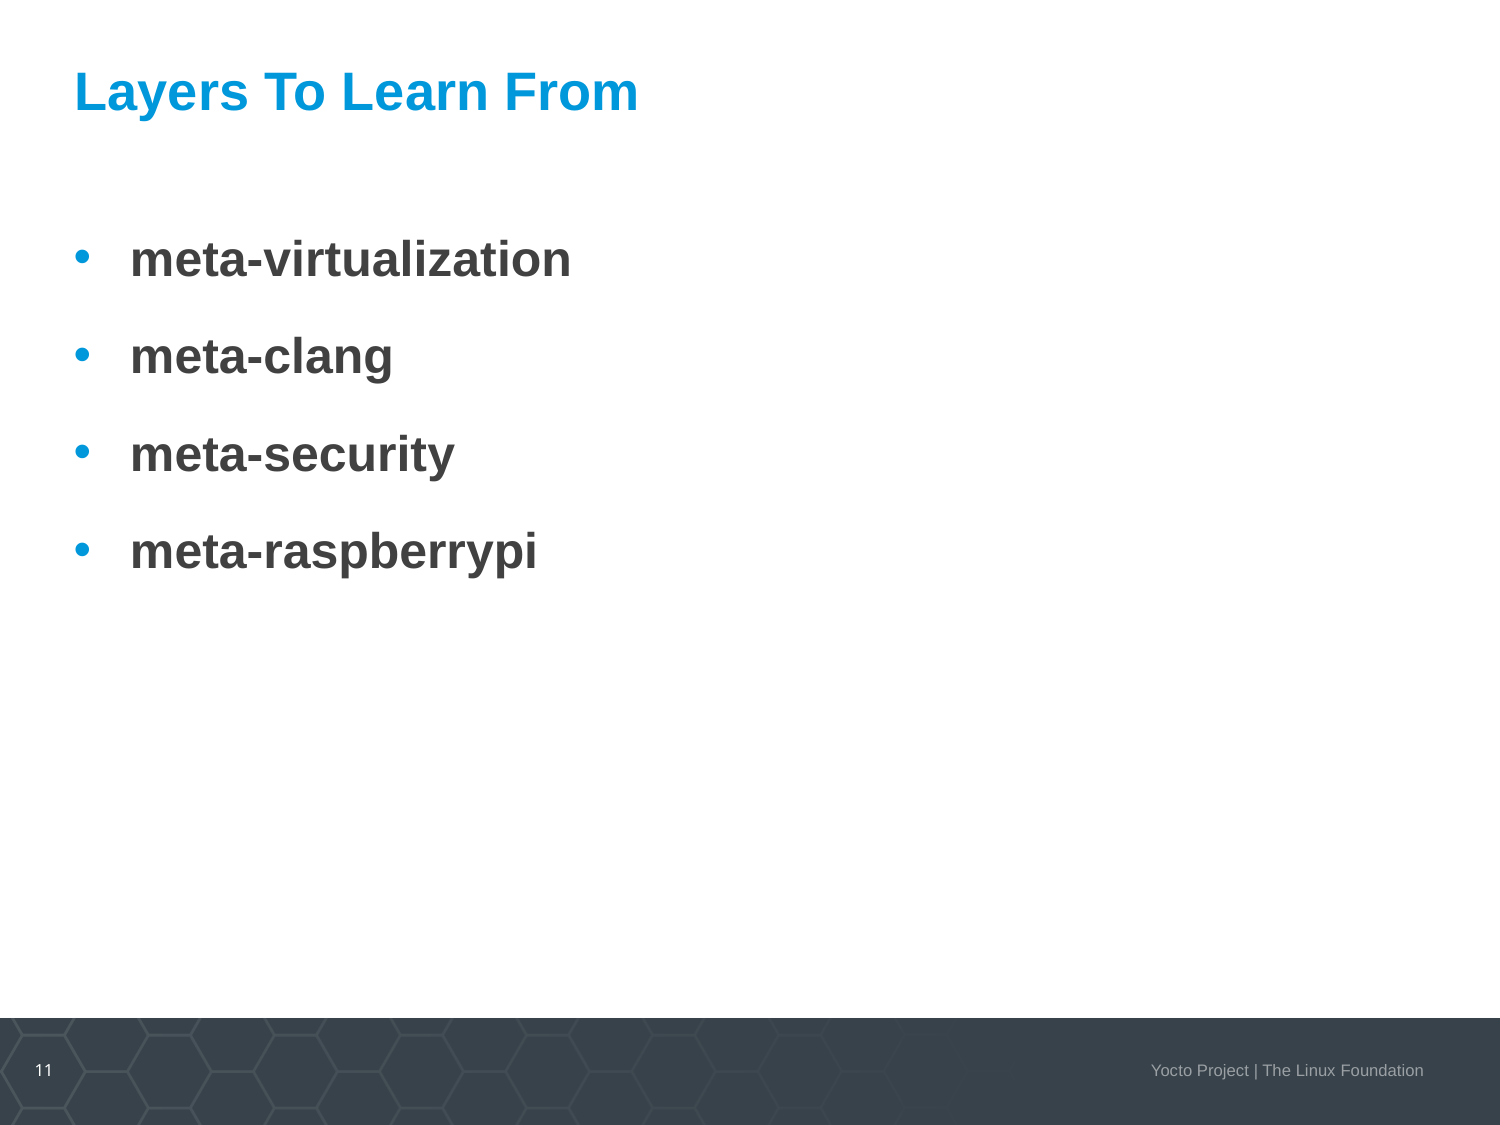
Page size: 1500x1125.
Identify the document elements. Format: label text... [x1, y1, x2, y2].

picture [0, 0, 1500, 1125]
title Layers To Learn From [74, 67, 1425, 213]
list meta-virtualization meta-clang meta-security meta-raspberrypi [73, 226, 1425, 970]
